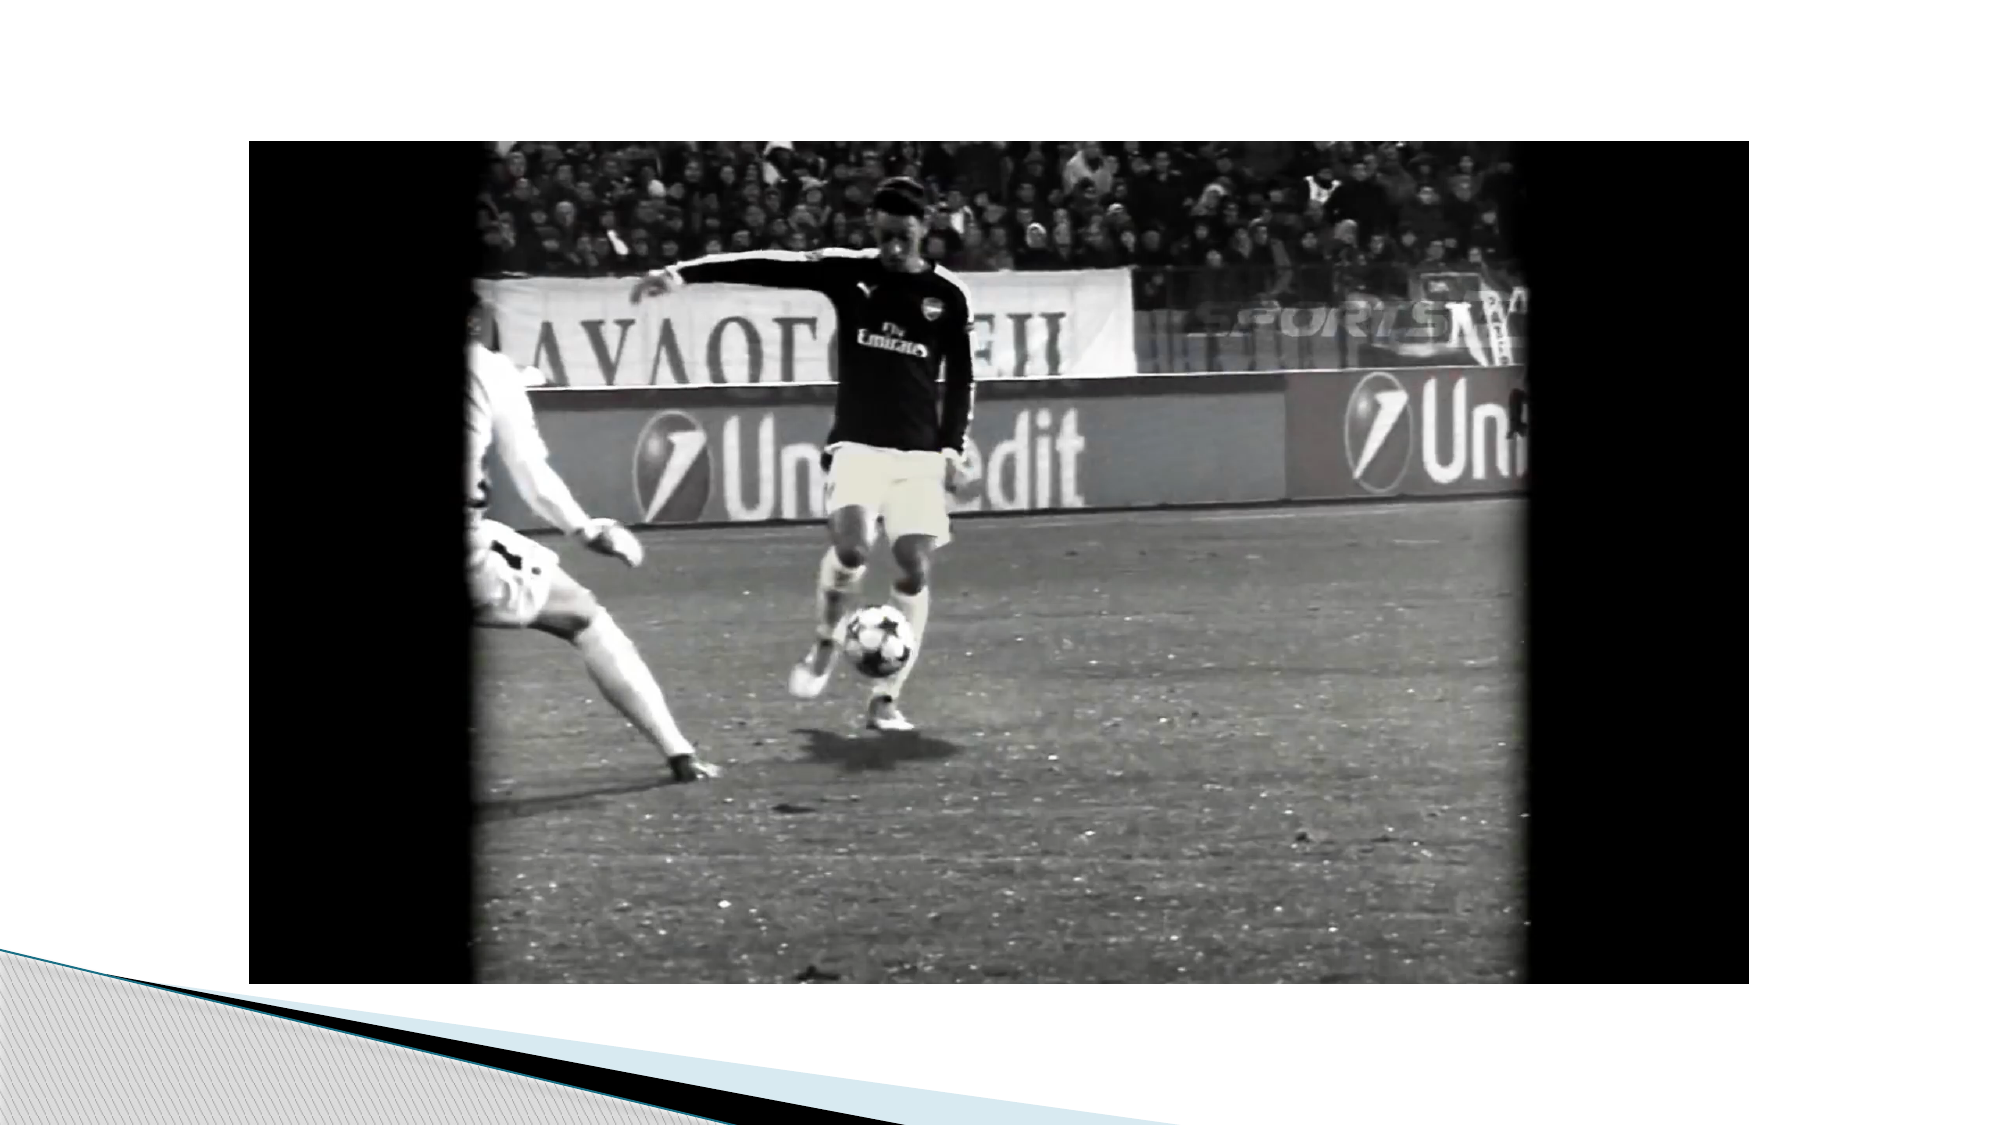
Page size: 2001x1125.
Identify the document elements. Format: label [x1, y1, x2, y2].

text_box [248, 140, 1750, 985]
